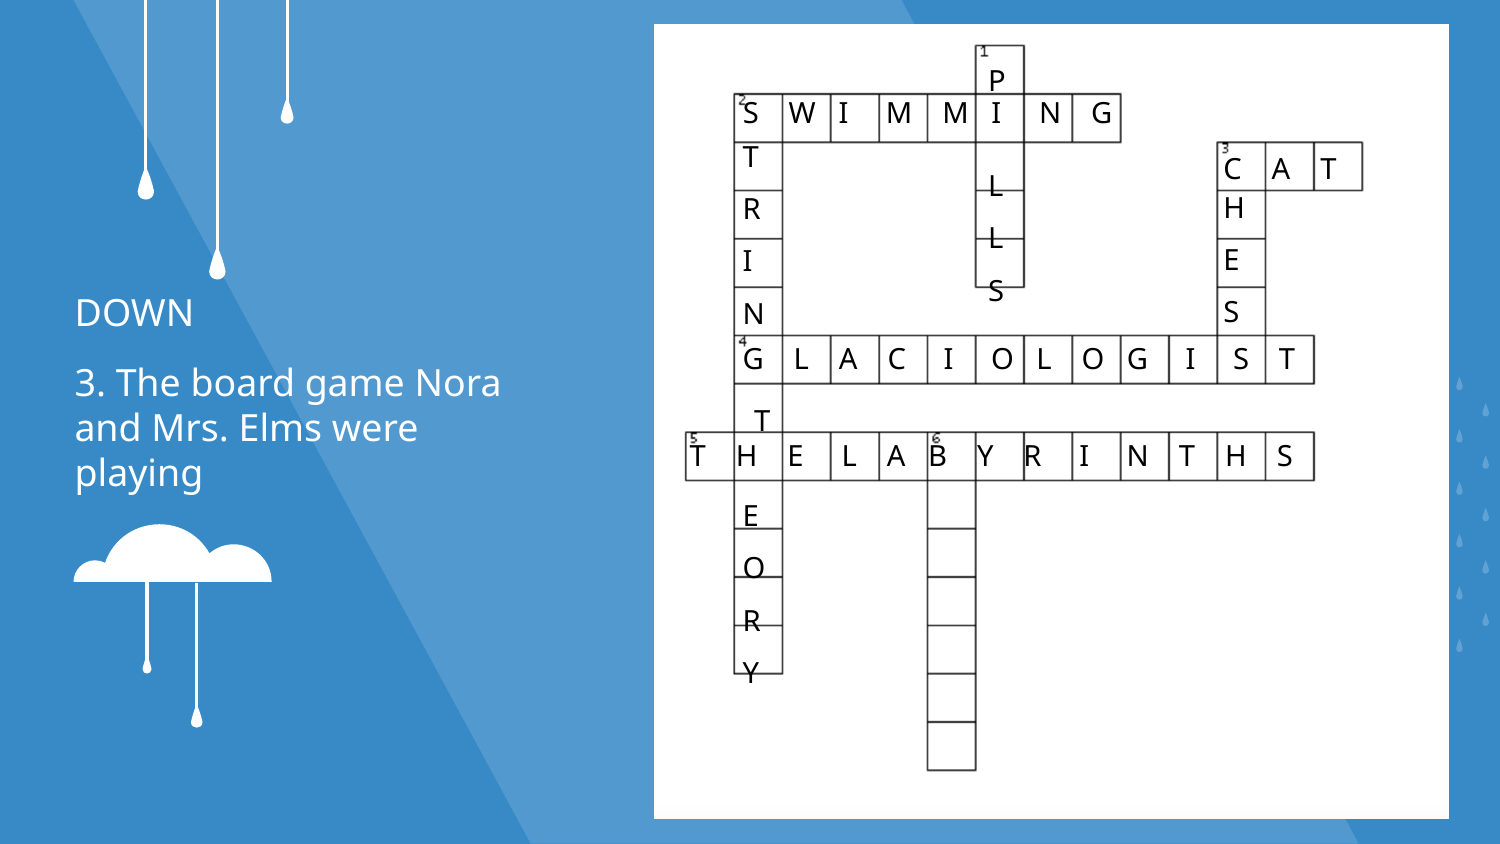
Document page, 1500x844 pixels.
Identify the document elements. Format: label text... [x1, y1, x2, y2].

text_box [93, 121, 649, 188]
subtitle DOWN 3. The board game Nora and Mrs. Elms were playing [59, 443, 539, 609]
picture [654, 24, 1449, 819]
